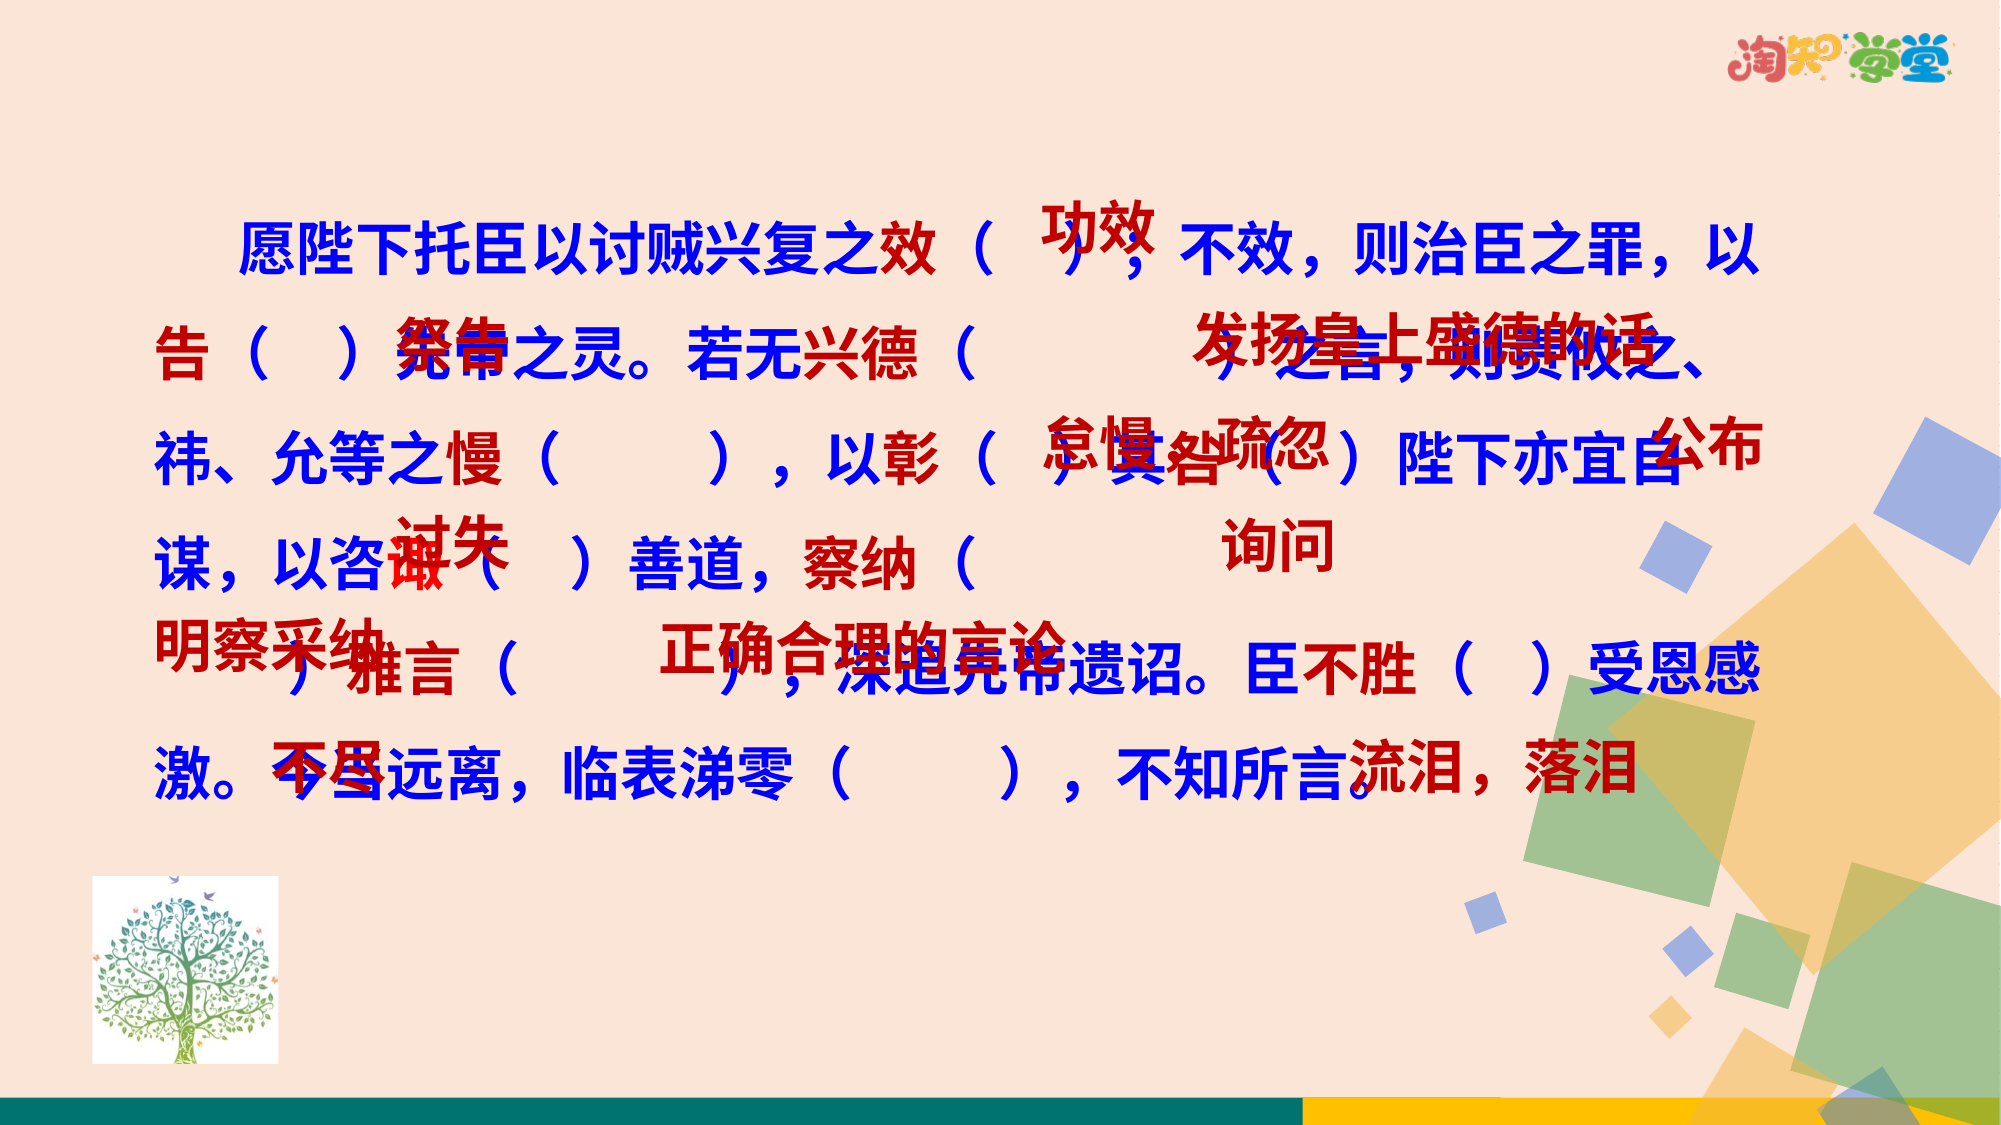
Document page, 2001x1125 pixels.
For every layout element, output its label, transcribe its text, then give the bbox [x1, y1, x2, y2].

text_box 过失 [379, 498, 527, 584]
text_box 祭告 [380, 300, 527, 385]
text_box 功效 [1025, 183, 1172, 269]
text_box 明察采纳 [139, 601, 436, 687]
text_box 怠慢，疏忽 [1026, 400, 1348, 485]
text_box 愿陛下托臣以讨贼兴复之效（ ）；不效，则治臣之罪，以告（ ）先帝之灵。若无兴德（ ）之言，则责攸之、祎、允等之慢（ ），以彰（ ）其咎（ ）陛下亦宜自谋，以咨诹（ ）善道，察纳（ ）雅言（ ），深追先帝遗诏。臣不胜（ ）受恩感激。今当远离，临表涕零（ ），不知所言。 [139, 169, 1811, 859]
text_box 流泪，落泪 [1334, 722, 1656, 807]
picture [92, 876, 279, 1064]
text_box 公布 [1634, 400, 1781, 485]
picture [1715, 20, 1964, 96]
text_box 正确合理的言论 [644, 605, 1129, 690]
text_box 询问 [1206, 501, 1353, 587]
text_box 发扬皇上盛德的话 [1176, 295, 1673, 380]
text_box 不尽 [255, 722, 402, 807]
